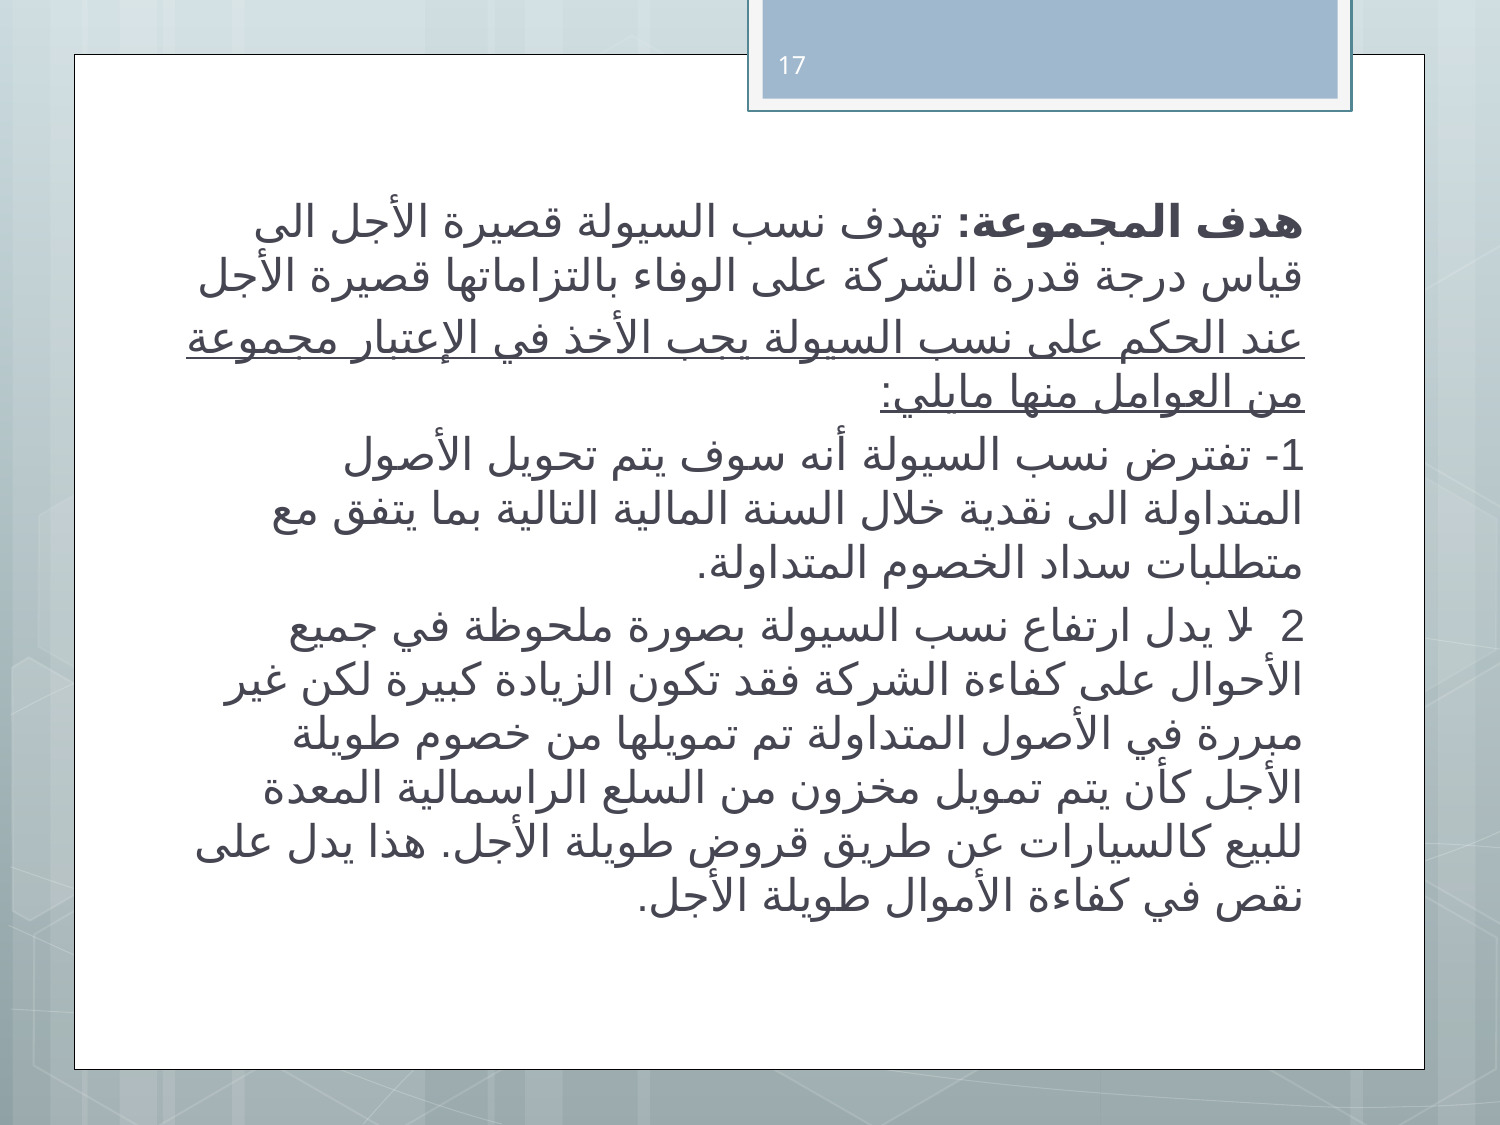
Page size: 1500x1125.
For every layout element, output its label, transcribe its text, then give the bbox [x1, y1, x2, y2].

slide_number 17 [762, 36, 982, 97]
list هدف المجموعة: تهدف نسب السيولة قصيرة الأجل الى قياس درجة قدرة الشركة على الوفاء بالتزاماتها قصيرة الأجل عند الحكم على نسب السيولة يجب الأخذ في الإعتبار مجموعة من العوامل منها مايلي: 1- تفترض نسب السيولة أنه سوف يتم تحويل الأصول المتداولة الى نقدية خلال السنة المالية التالية بما يتفق مع متطلبات سداد الخصوم المتداولة. 2- لا يدل ارتفاع نسب السيولة بصورة ملحوظة في جميع الأحوال على كفاءة الشركة فقد تكون الزيادة كبيرة لكن غير مبررة في الأصول المتداولة تم تمويلها من خصوم طويلة الأجل كأن يتم تمويل مخزون من السلع الراسمالية المعدة للبيع كالسيارات عن طريق قروض طويلة الأجل. هذا يدل على نقص في كفاءة الأموال طويلة الأجل. [171, 184, 1331, 957]
